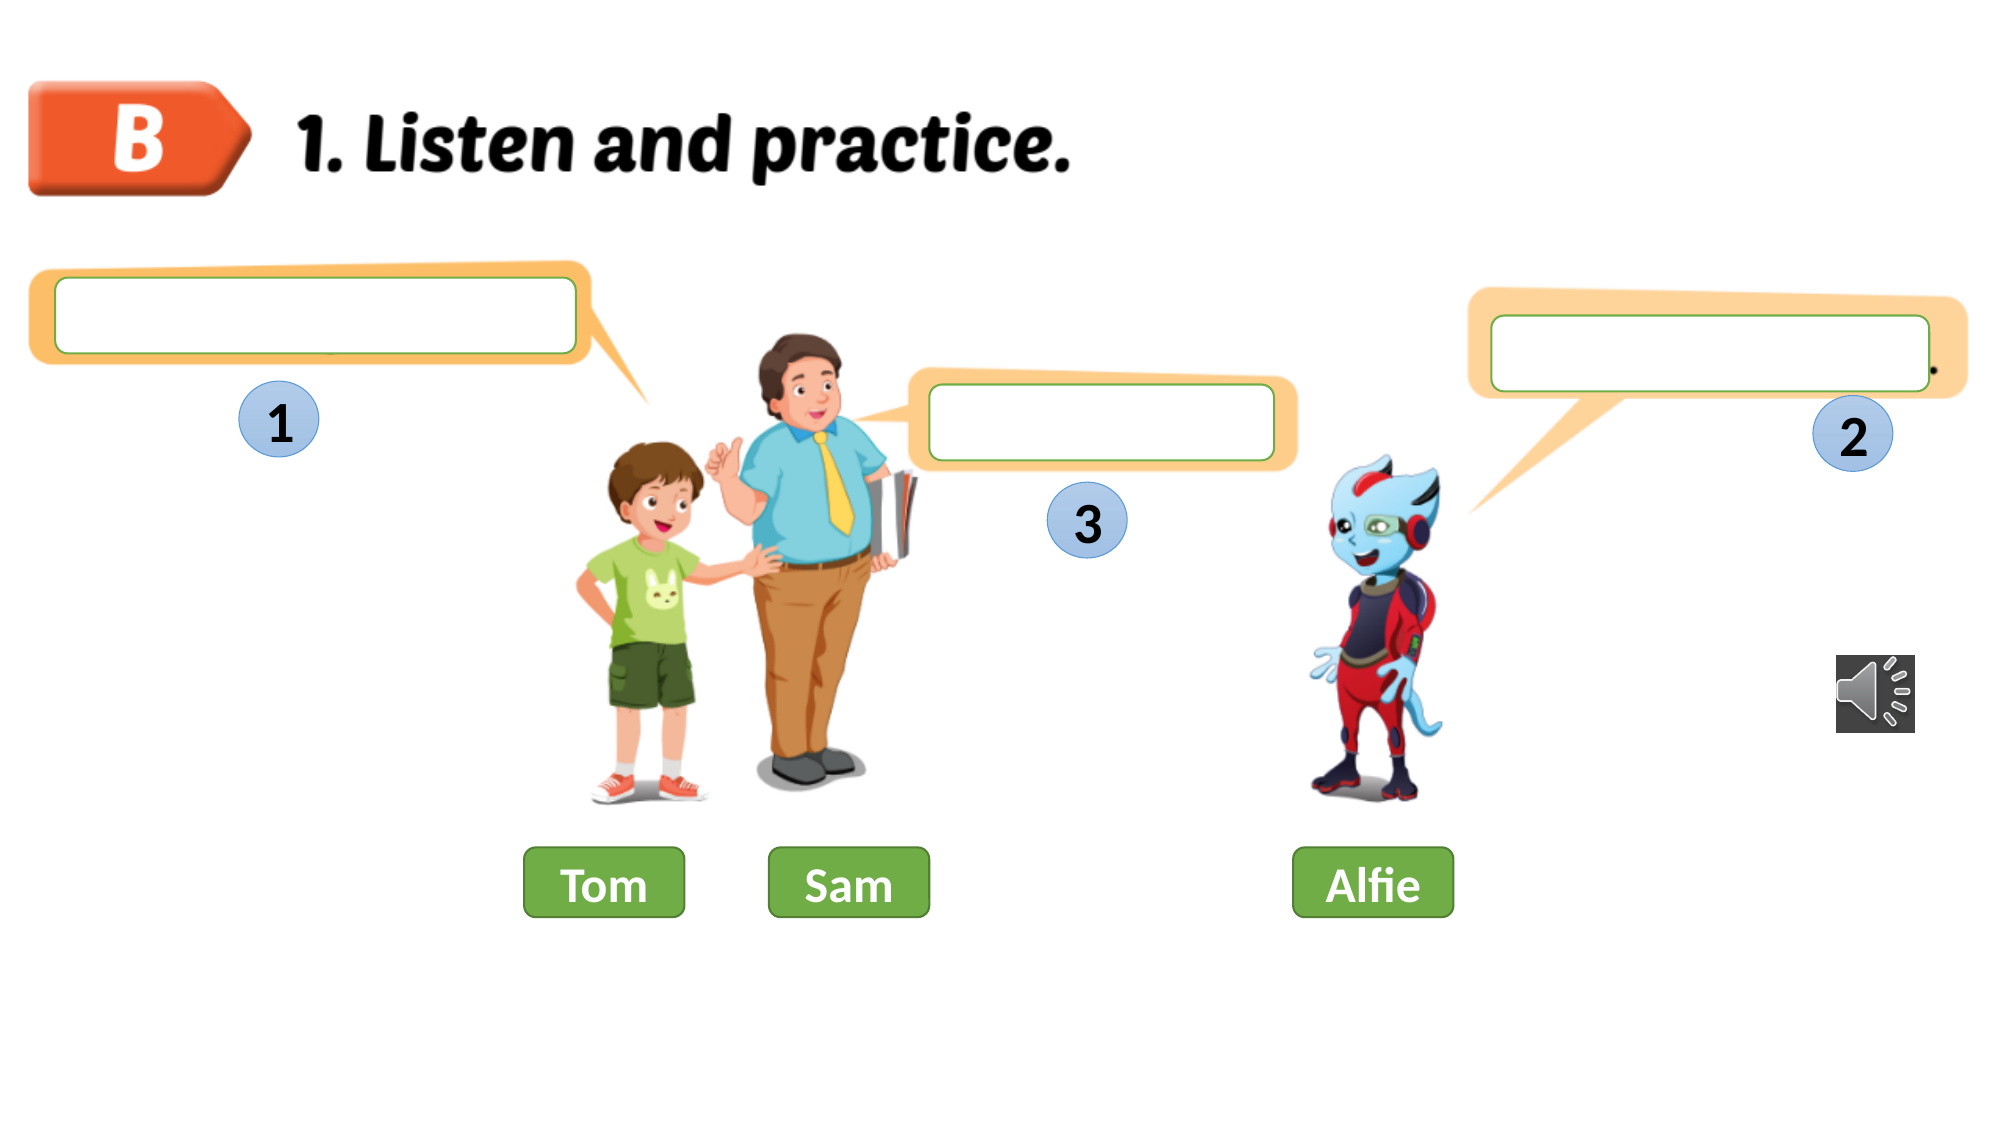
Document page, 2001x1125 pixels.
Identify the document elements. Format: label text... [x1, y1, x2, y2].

picture [13, 71, 1083, 200]
picture [13, 258, 2000, 811]
text_box Alfie [1292, 846, 1455, 919]
text_box Tom [523, 846, 686, 919]
text_box Sam [767, 846, 931, 919]
